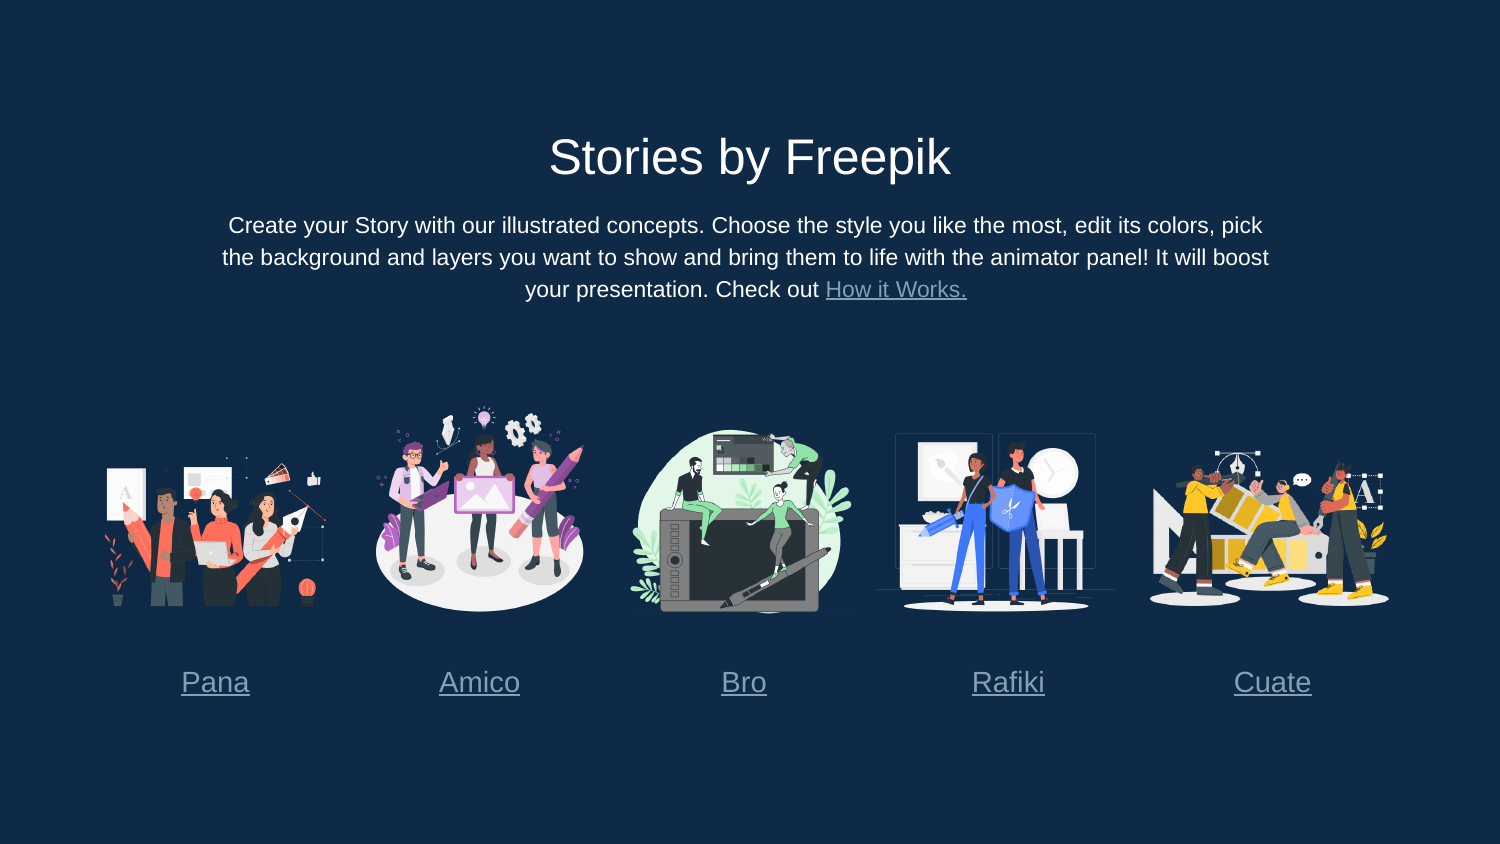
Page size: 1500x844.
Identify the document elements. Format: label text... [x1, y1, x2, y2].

picture [369, 395, 590, 616]
list Create your Story with our illustrated concepts. Choose the style you like the most, edit its colors, pick the background and layers you want to show and bring them to life with the animator panel! It will boost your presentation. Check out How it Works. [202, 191, 1290, 245]
picture [1121, 413, 1417, 622]
picture [83, 440, 348, 618]
text_box Rafiki [904, 652, 1113, 705]
text_box Bro [639, 652, 849, 705]
picture [618, 415, 857, 623]
text_box Amico [375, 652, 585, 705]
picture [876, 423, 1115, 618]
text_box Cuate [1168, 652, 1377, 705]
title Stories by Freepik [171, 109, 1328, 189]
text_box Pana [111, 652, 320, 705]
